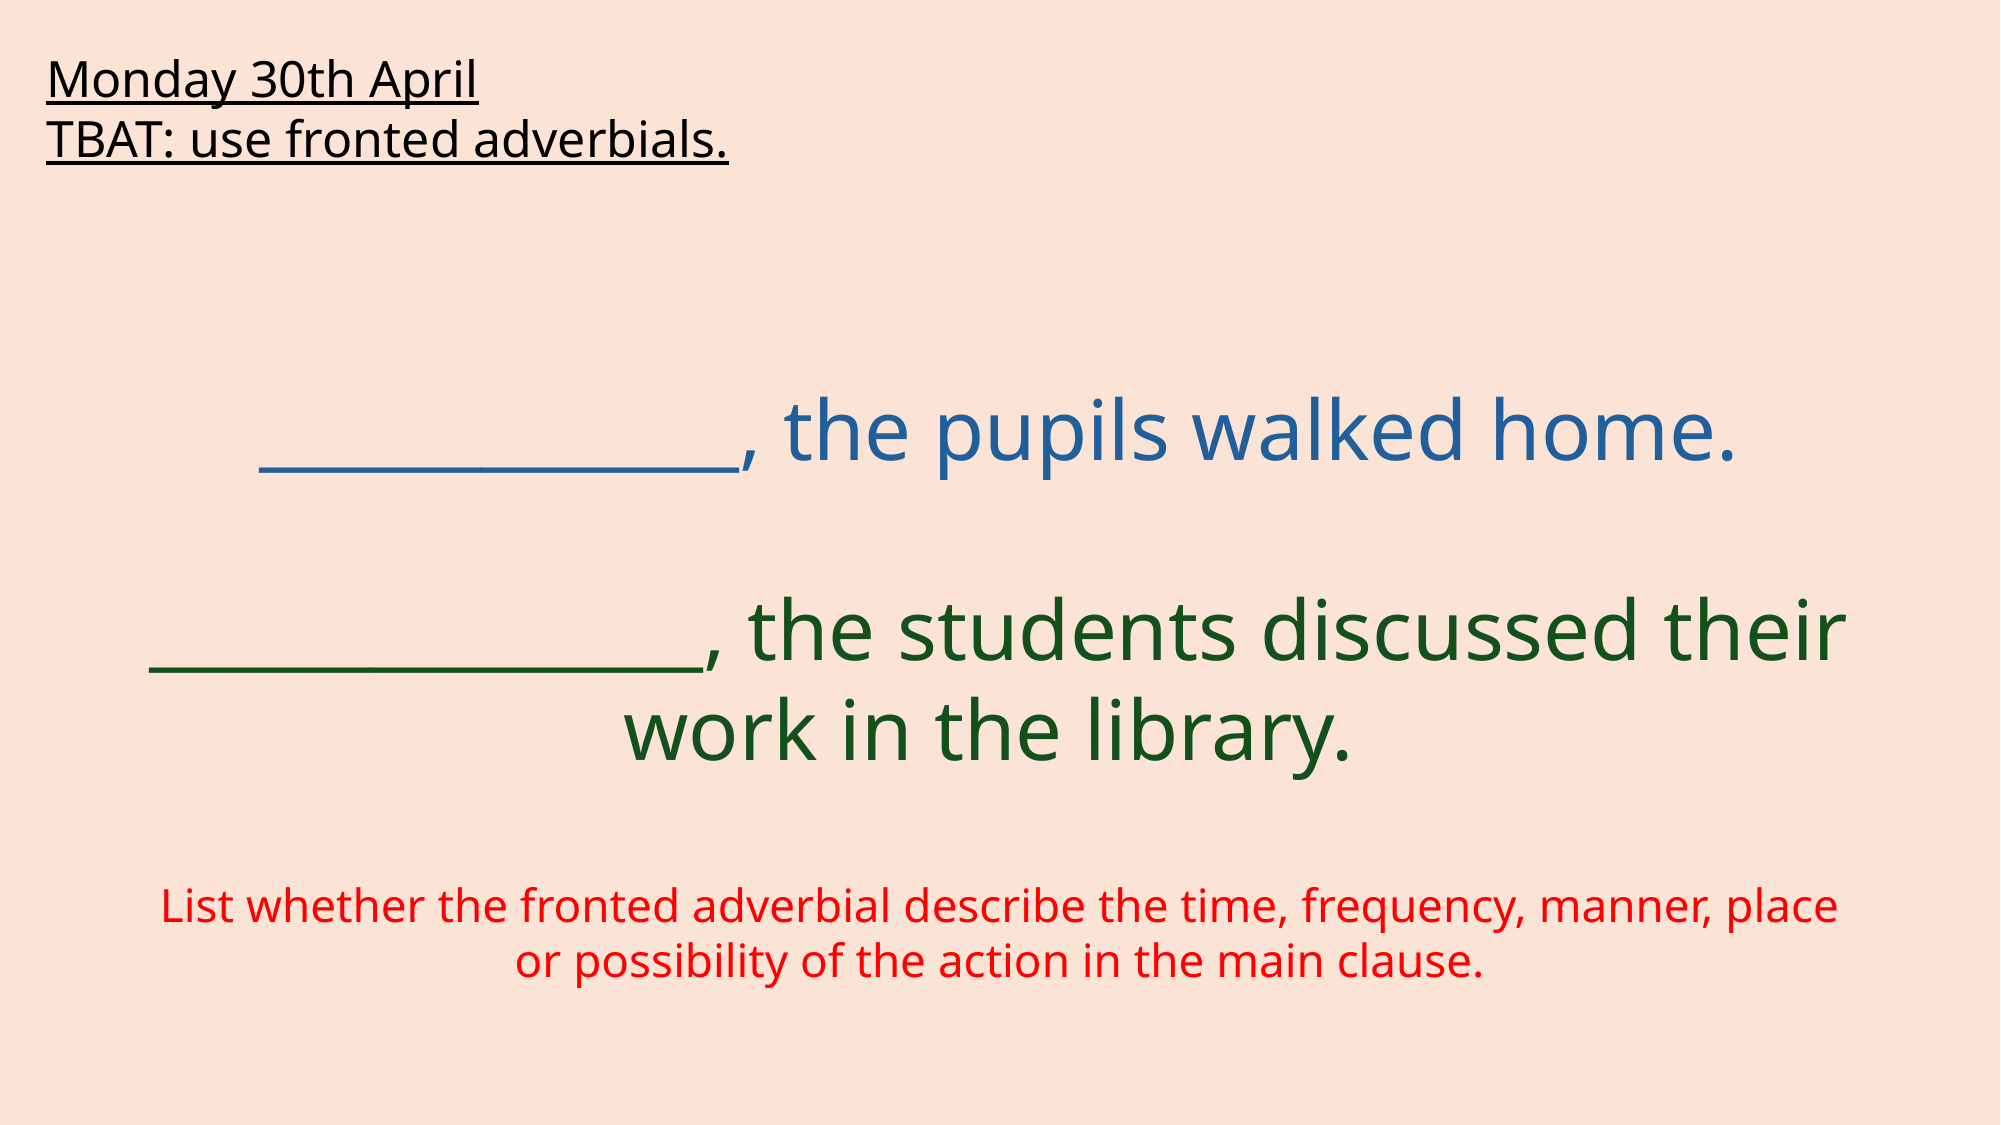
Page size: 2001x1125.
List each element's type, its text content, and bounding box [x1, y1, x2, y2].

text_box Monday 30th April TBAT: use fronted adverbials. _____________, the pupils walked home. _______________, the students discussed their work in the library. List whether the fronted adverbial describe the time, frequency, manner, place or possibility of the action in the main clause. [31, 39, 1969, 1055]
